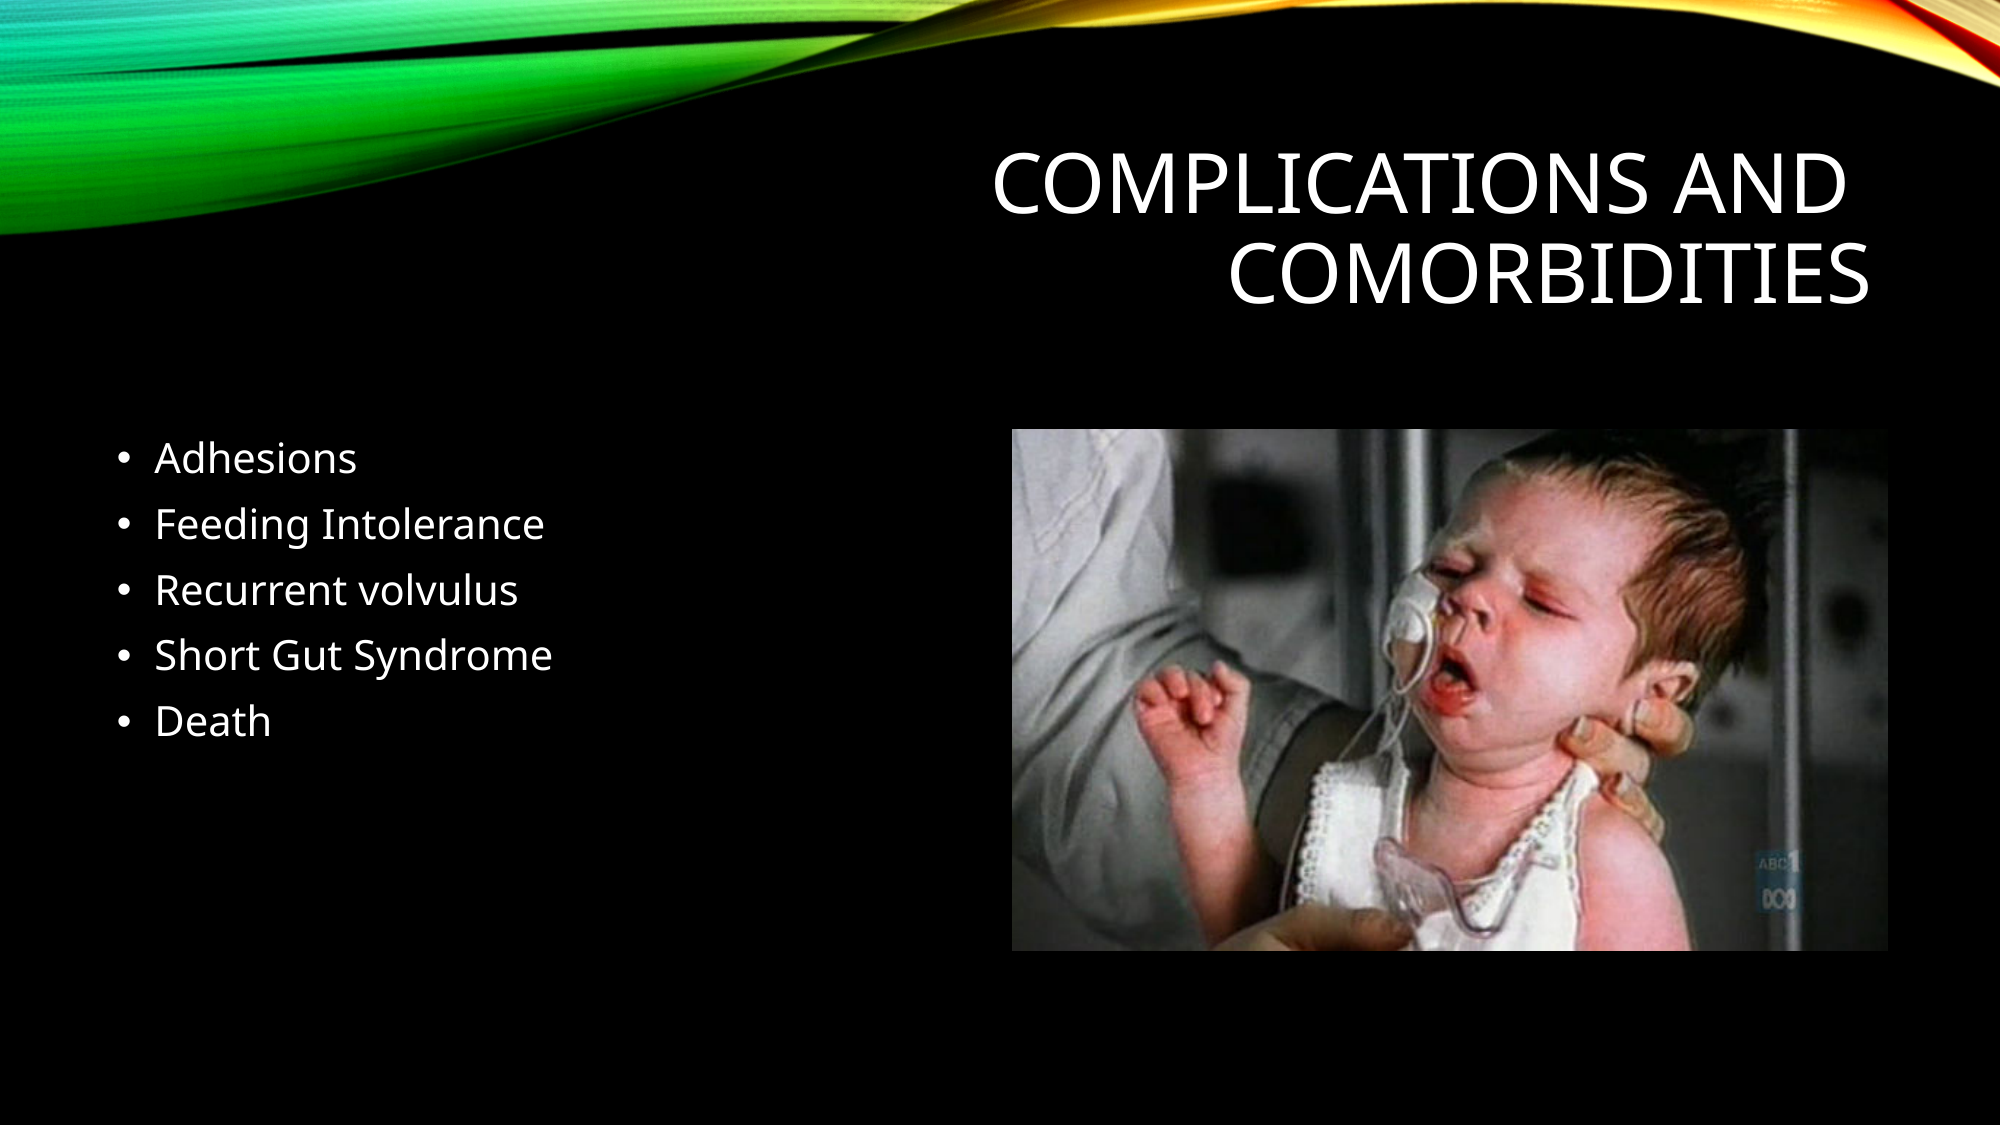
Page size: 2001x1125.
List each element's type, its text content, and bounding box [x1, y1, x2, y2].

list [1012, 429, 1888, 951]
list Adhesions Feeding Intolerance Recurrent volvulus Short Gut Syndrome Death [101, 429, 977, 858]
title Complications and Comorbidities [474, 125, 1888, 338]
picture [0, 0, 2000, 237]
